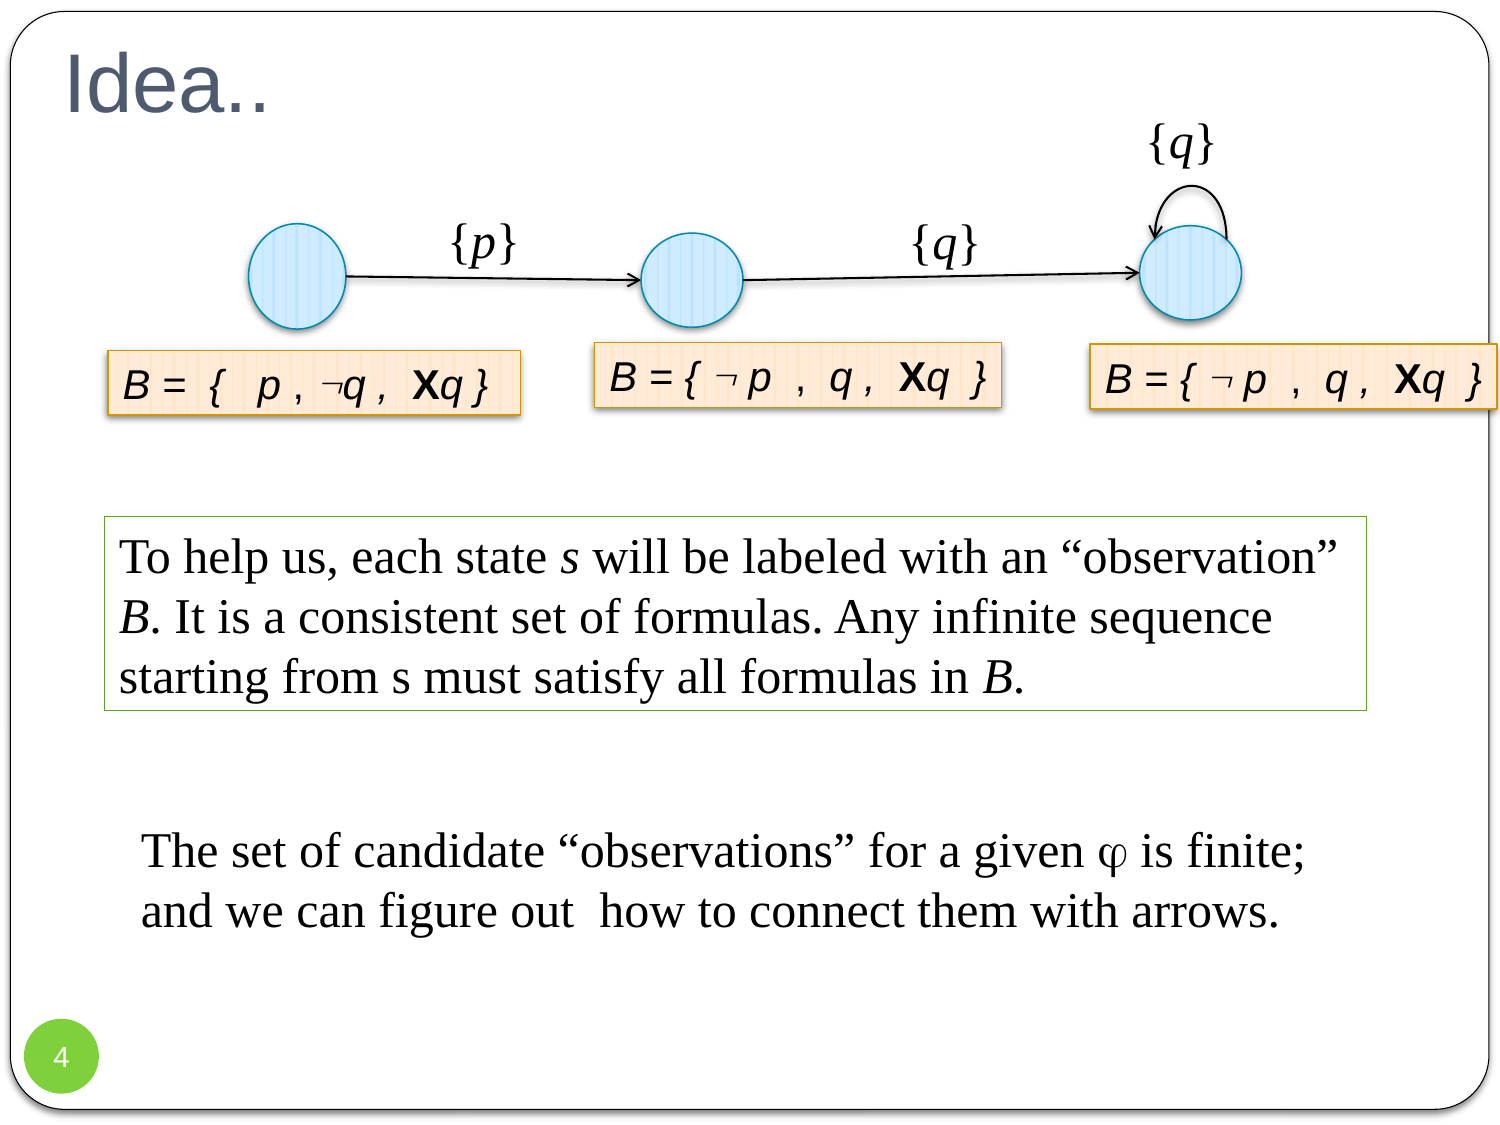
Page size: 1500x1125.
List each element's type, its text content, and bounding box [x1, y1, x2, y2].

text_box {p} [432, 200, 535, 274]
text_box [1138, 225, 1243, 321]
slide_number 4 [23, 1018, 99, 1094]
text_box B = {  p , q , Xq } [1089, 343, 1498, 410]
text_box {q} [893, 202, 997, 270]
text_box B = {  p , q , Xq } [594, 342, 1002, 408]
text_box The set of candidate “observations” for a given  is finite; and we can figure out how to connect them with arrows. [126, 809, 1366, 945]
title Idea.. [47, 44, 1426, 145]
text_box [640, 232, 743, 329]
text_box [247, 222, 347, 330]
text_box B = { p , q , Xq } [107, 350, 521, 416]
text_box To help us, each state s will be labeled with an “observation” B. It is a consistent set of formulas. Any infinite sequence starting from s must satisfy all formulas in B. [104, 516, 1367, 711]
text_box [742, 272, 1140, 281]
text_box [345, 276, 642, 281]
text_box {q} [1130, 100, 1233, 176]
